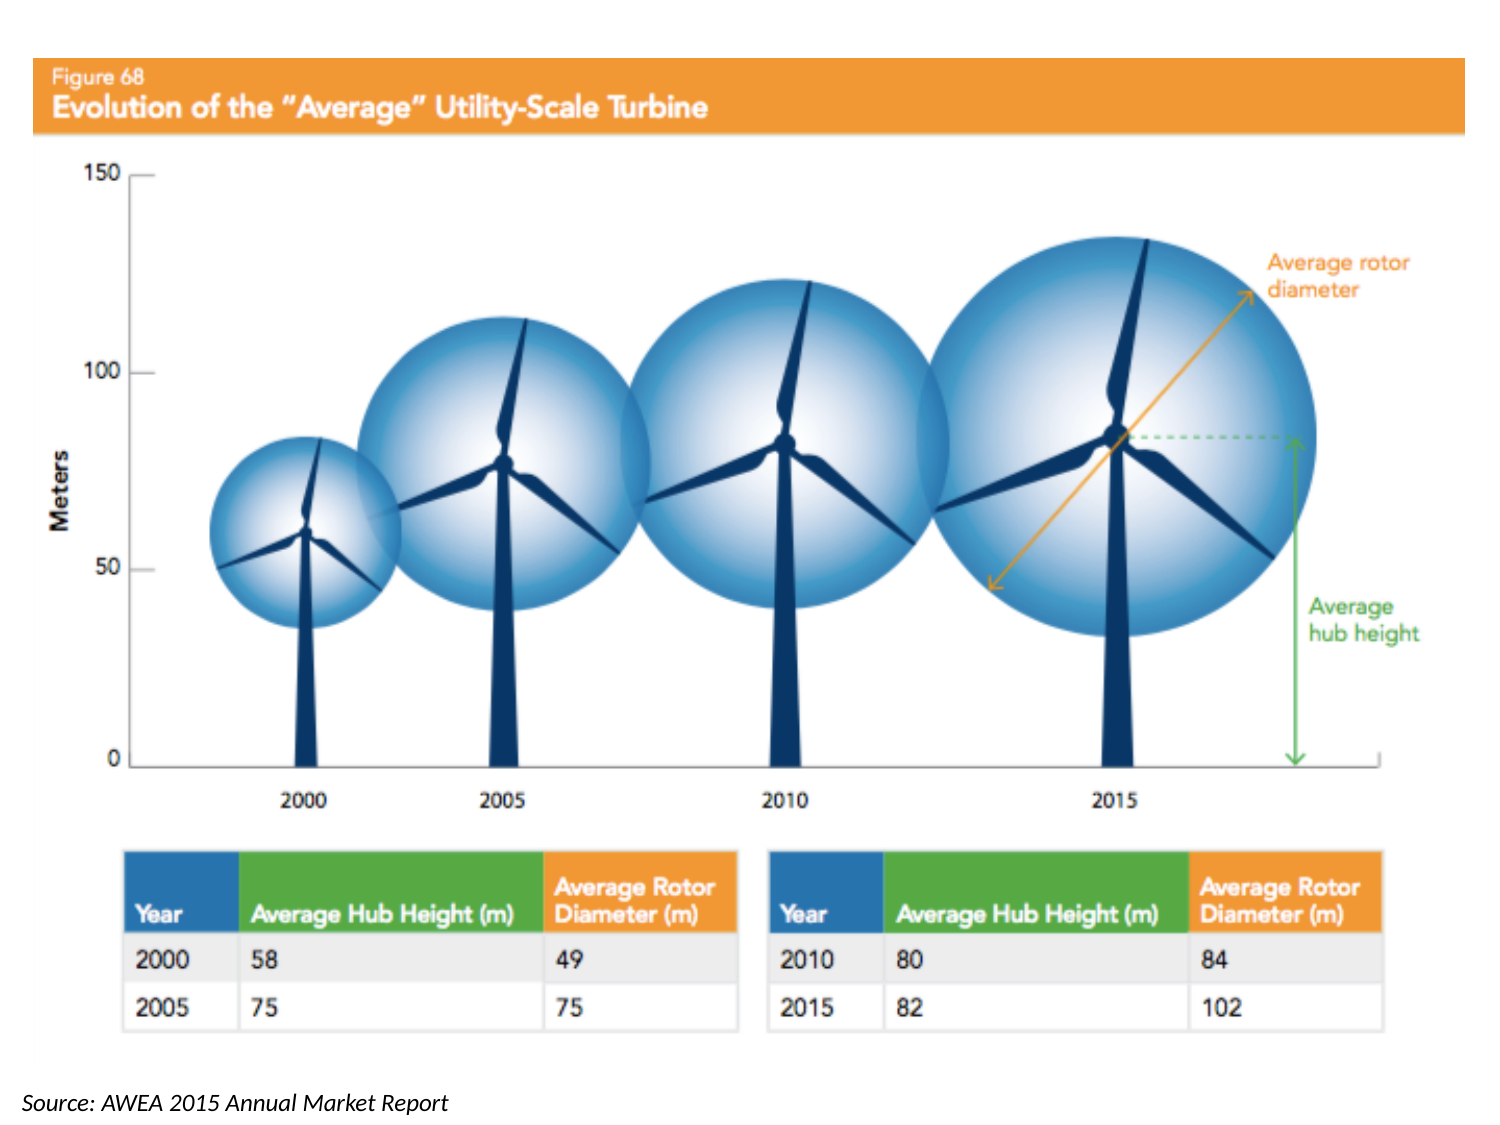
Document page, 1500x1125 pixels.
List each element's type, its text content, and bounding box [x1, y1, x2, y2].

text_box Source: AWEA 2015 Annual Market Report [7, 1079, 465, 1125]
picture [32, 58, 1465, 1065]
